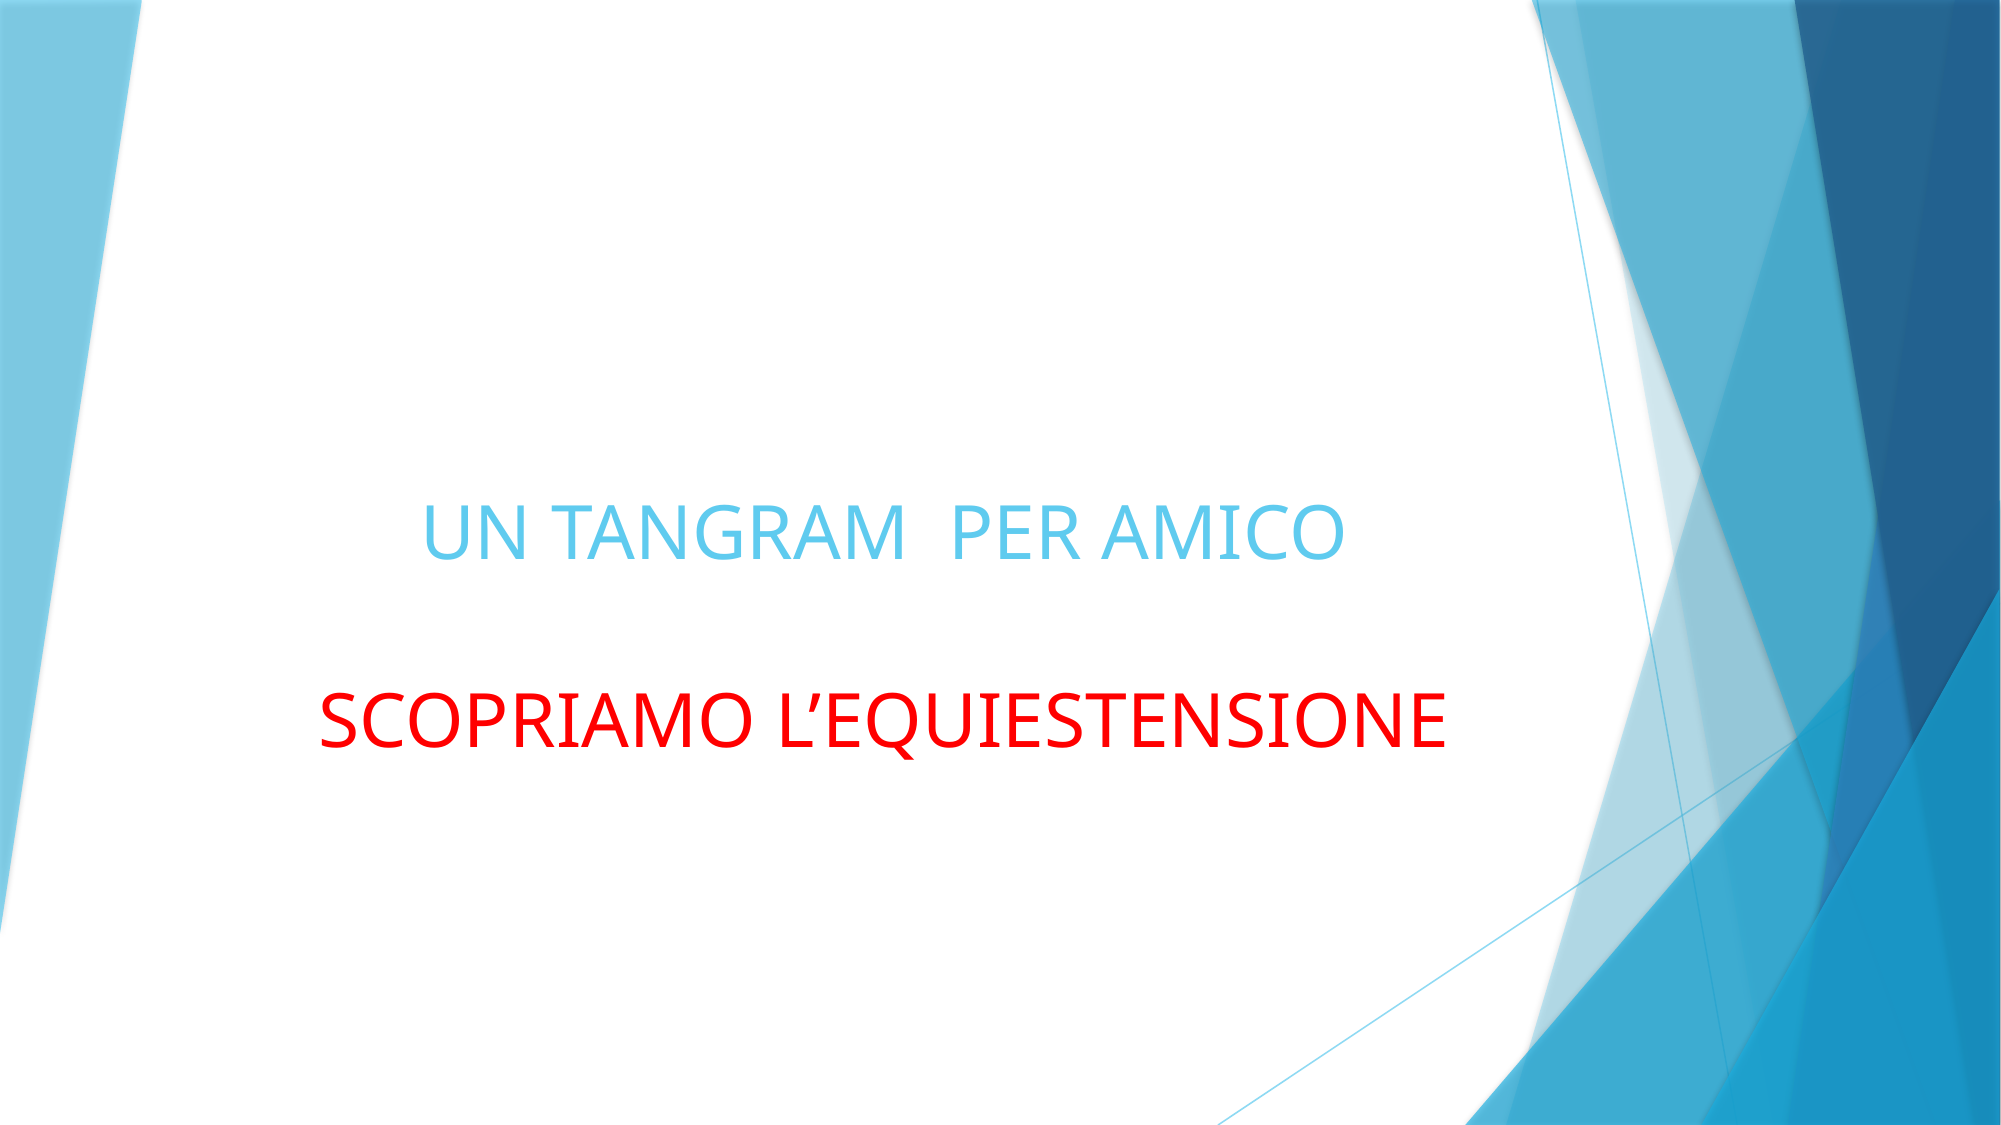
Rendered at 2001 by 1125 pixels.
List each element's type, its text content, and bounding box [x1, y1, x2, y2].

subtitle SCOPRIAMO L’EQUIESTENSIONE [247, 664, 1522, 845]
title UN TANGRAM PER AMICO [247, 394, 1522, 664]
